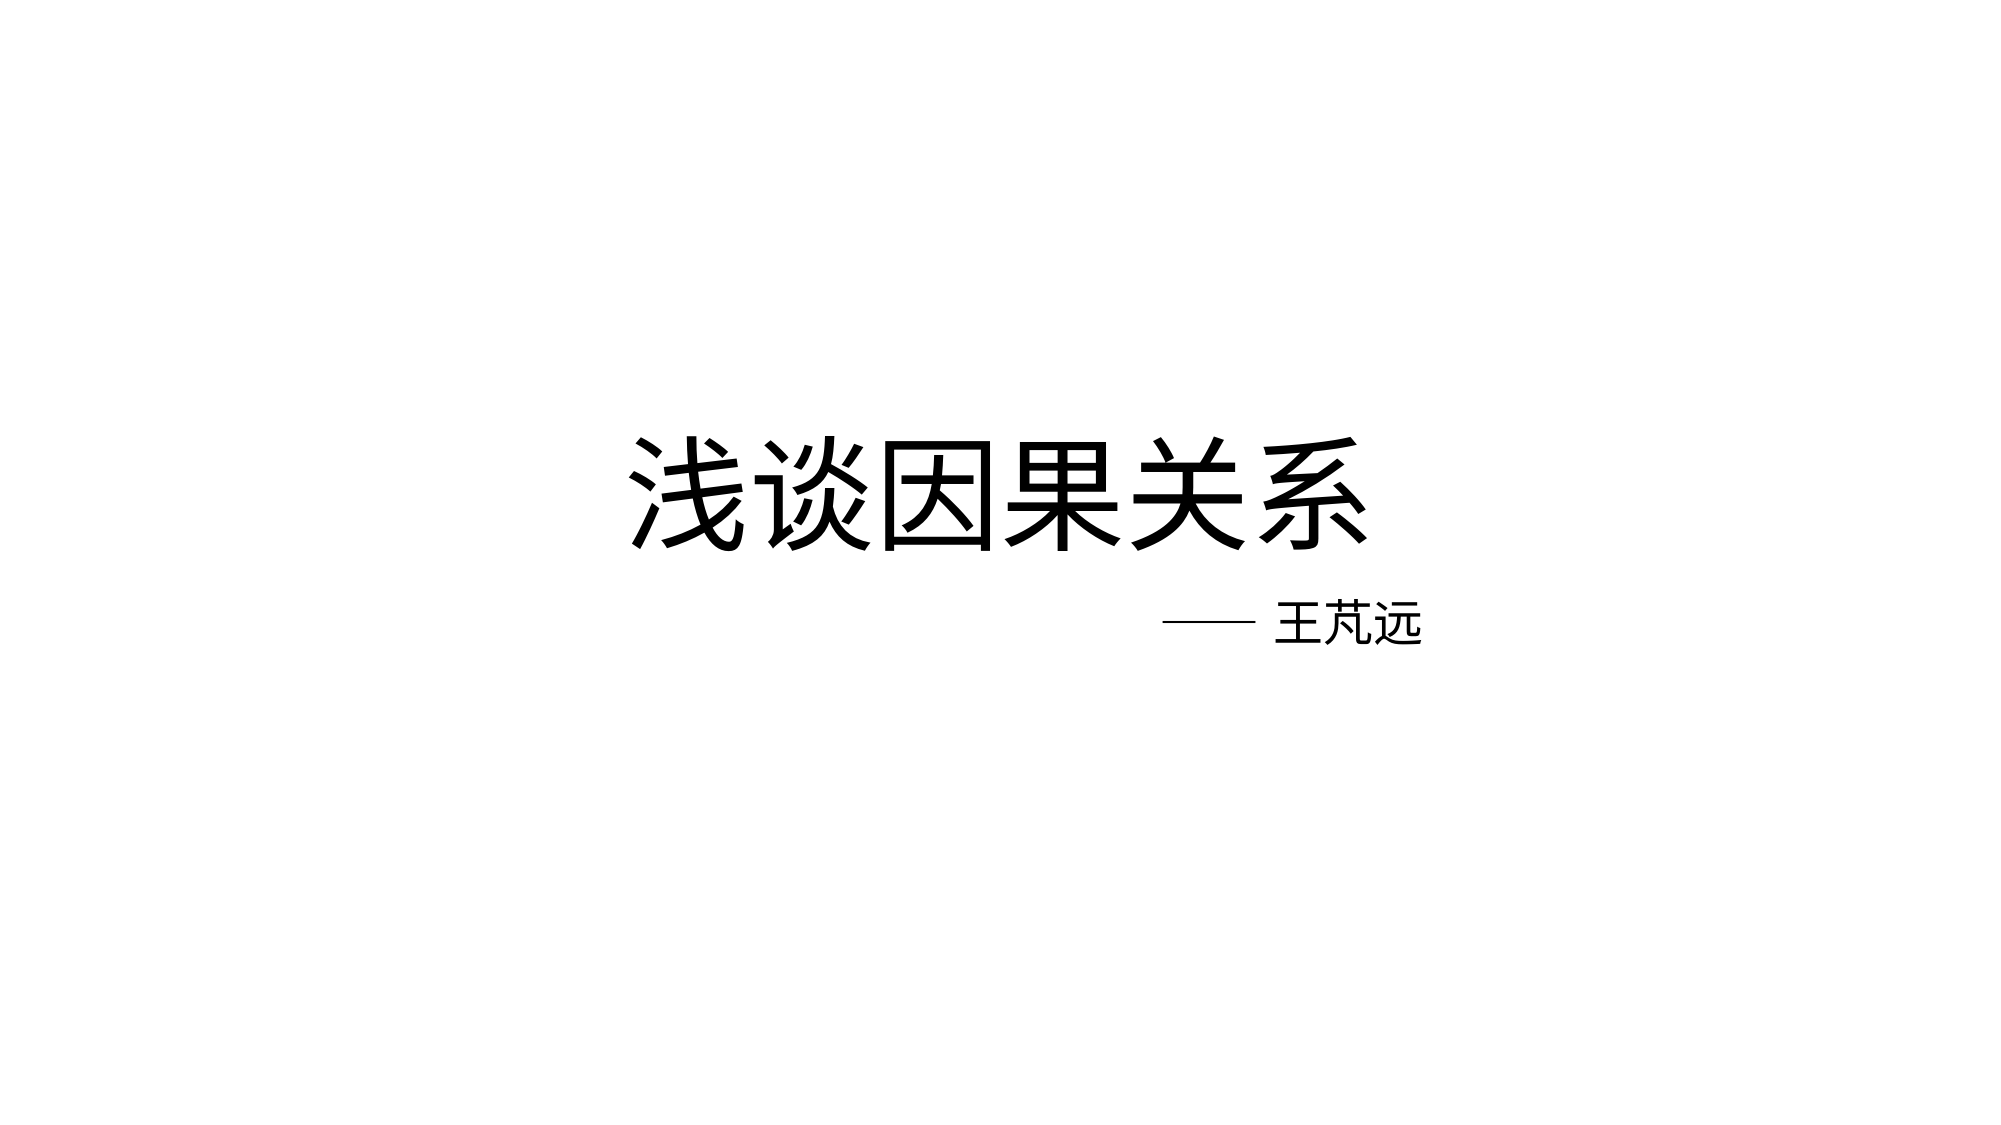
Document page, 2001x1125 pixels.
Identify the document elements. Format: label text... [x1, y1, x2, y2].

subtitle ——王芃远 [249, 590, 1750, 863]
title 浅谈因果关系 [249, 184, 1750, 576]
